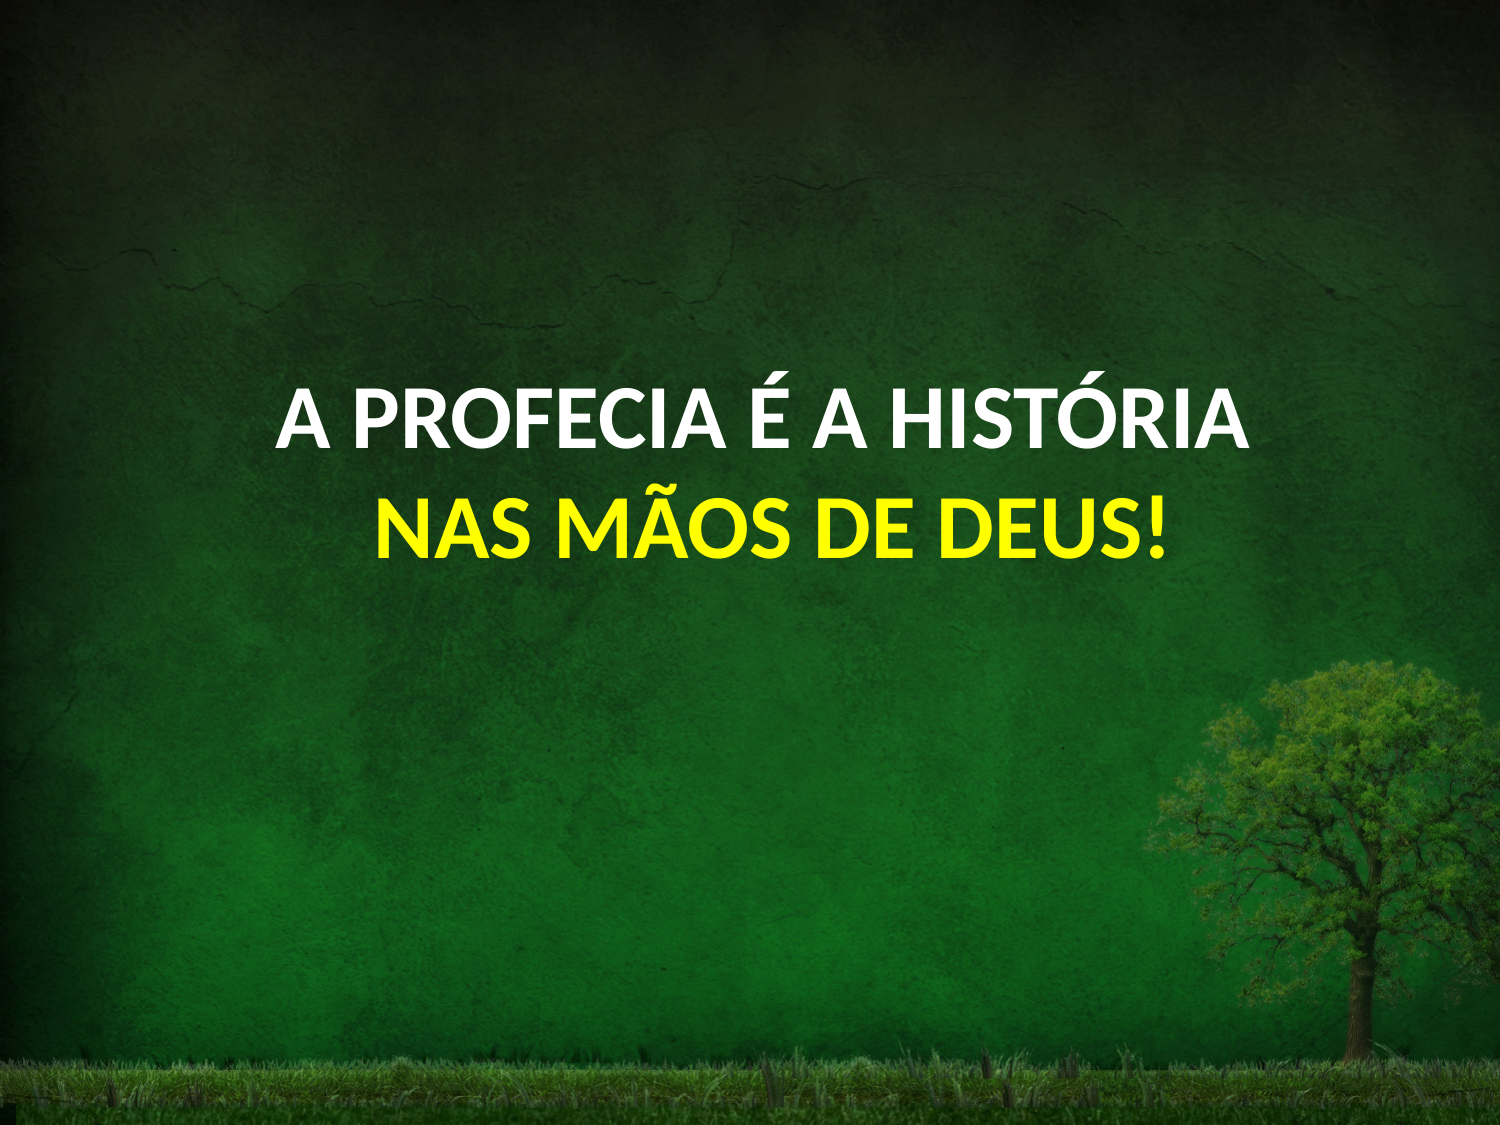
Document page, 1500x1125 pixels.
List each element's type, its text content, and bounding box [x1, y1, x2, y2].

picture [0, 0, 1500, 1125]
text_box A PROFECIA É A HISTÓRIA NAS MÃOS DE DEUS! [242, 349, 1306, 585]
